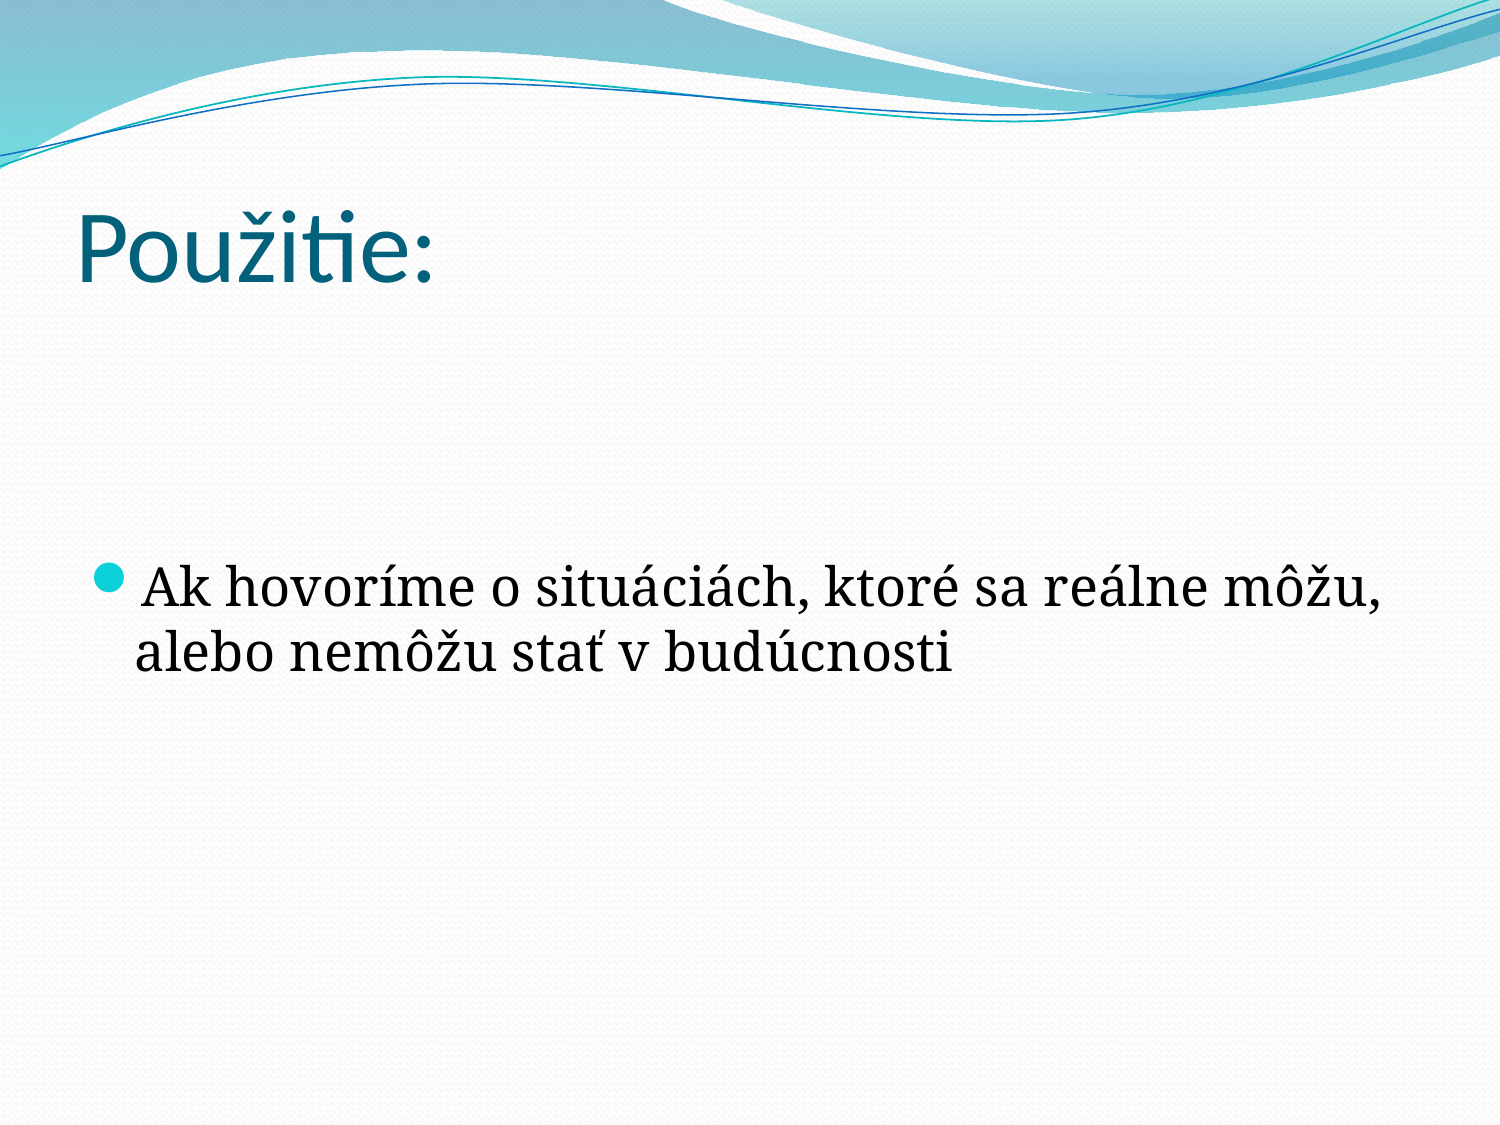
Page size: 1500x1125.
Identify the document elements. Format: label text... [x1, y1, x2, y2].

title Použitie: [75, 115, 1425, 303]
list Ak hovoríme o situáciách, ktoré sa reálne môžu, alebo nemôžu stať v budúcnosti [75, 317, 1425, 1038]
